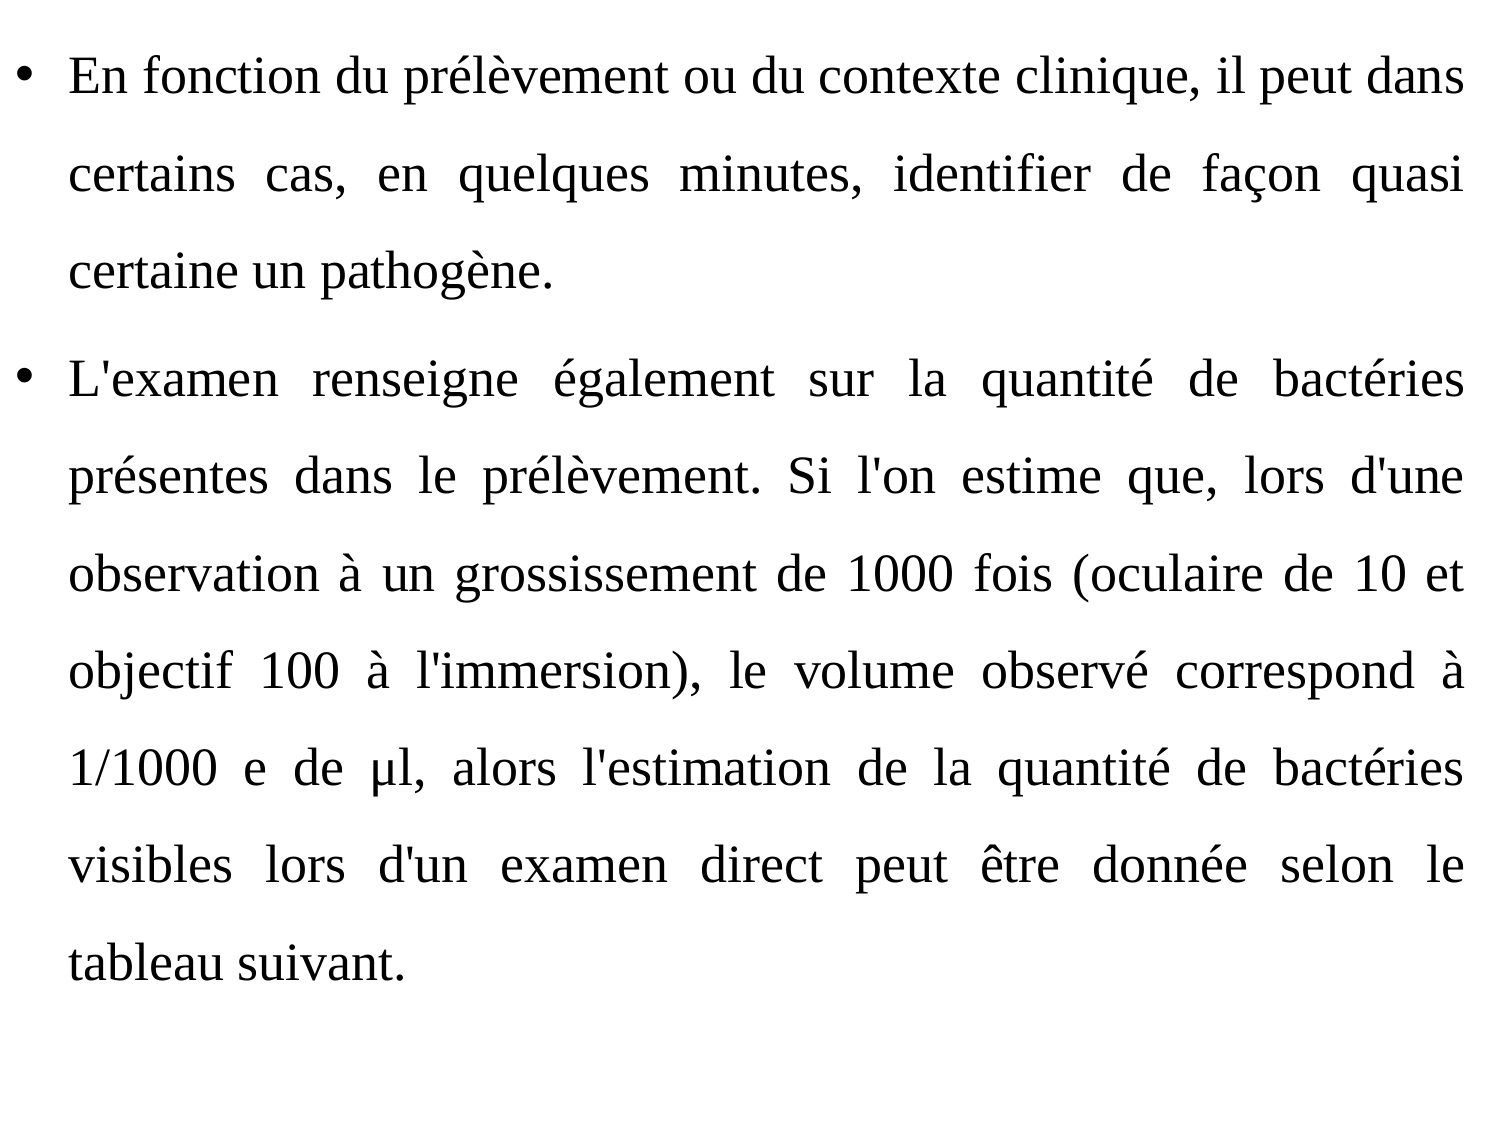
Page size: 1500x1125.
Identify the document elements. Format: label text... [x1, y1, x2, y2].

list En fonction du prélèvement ou du contexte clinique, il peut dans certains cas, en quelques minutes, identifier de façon quasi certaine un pathogène. L'examen renseigne également sur la quantité de bactéries présentes dans le prélèvement. Si l'on estime que, lors d'une observation à un grossissement de 1000 fois (oculaire de 10 et objectif 100 à l'immersion), le volume observé correspond à 1/1000 e de μl, alors l'estimation de la quantité de bactéries visibles lors d'un examen direct peut être donnée selon le tableau suivant. [0, 0, 1483, 1005]
